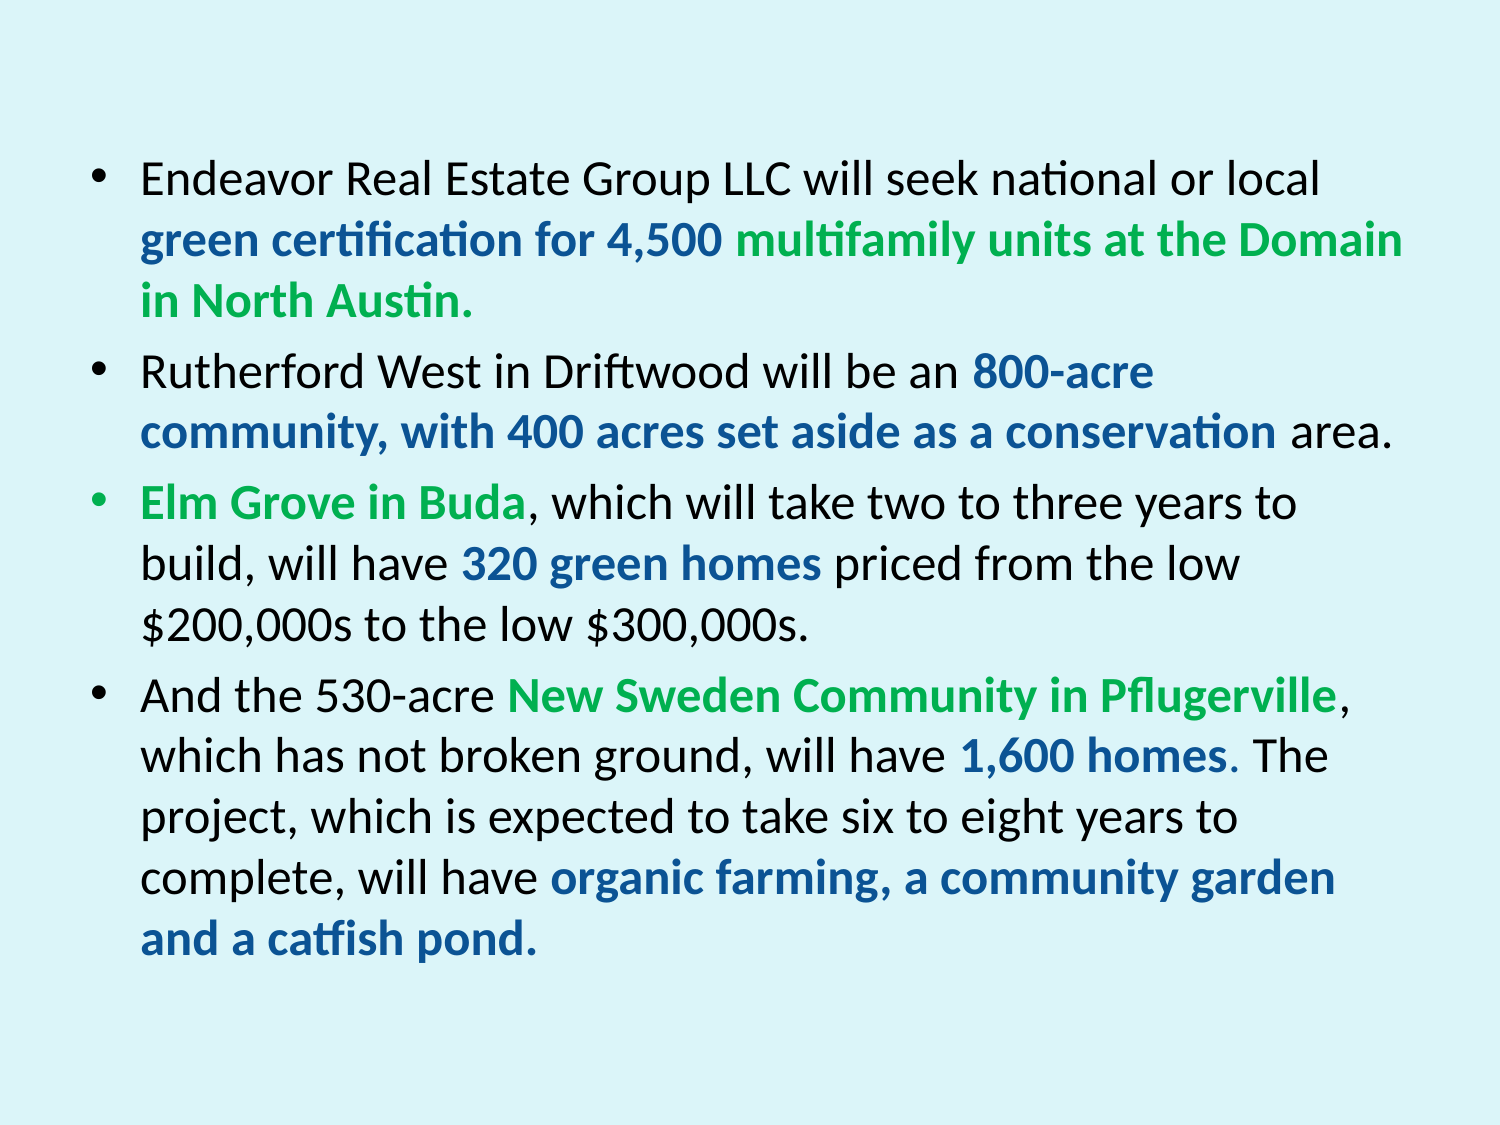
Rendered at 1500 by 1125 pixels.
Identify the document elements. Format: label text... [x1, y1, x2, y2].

list Endeavor Real Estate Group LLC will seek national or local green certification for 4,500 multifamily units at the Domain in North Austin. Rutherford West in Driftwood will be an 800-acre community, with 400 acres set aside as a conservation area. Elm Grove in Buda, which will take two to three years to build, will have 320 green homes priced from the low $200,000s to the low $300,000s. And the 530-acre New Sweden Community in Pflugerville, which has not broken ground, will have 1,600 homes. The project, which is expected to take six to eight years to complete, will have organic farming, a community garden and a catfish pond. [75, 137, 1425, 1005]
